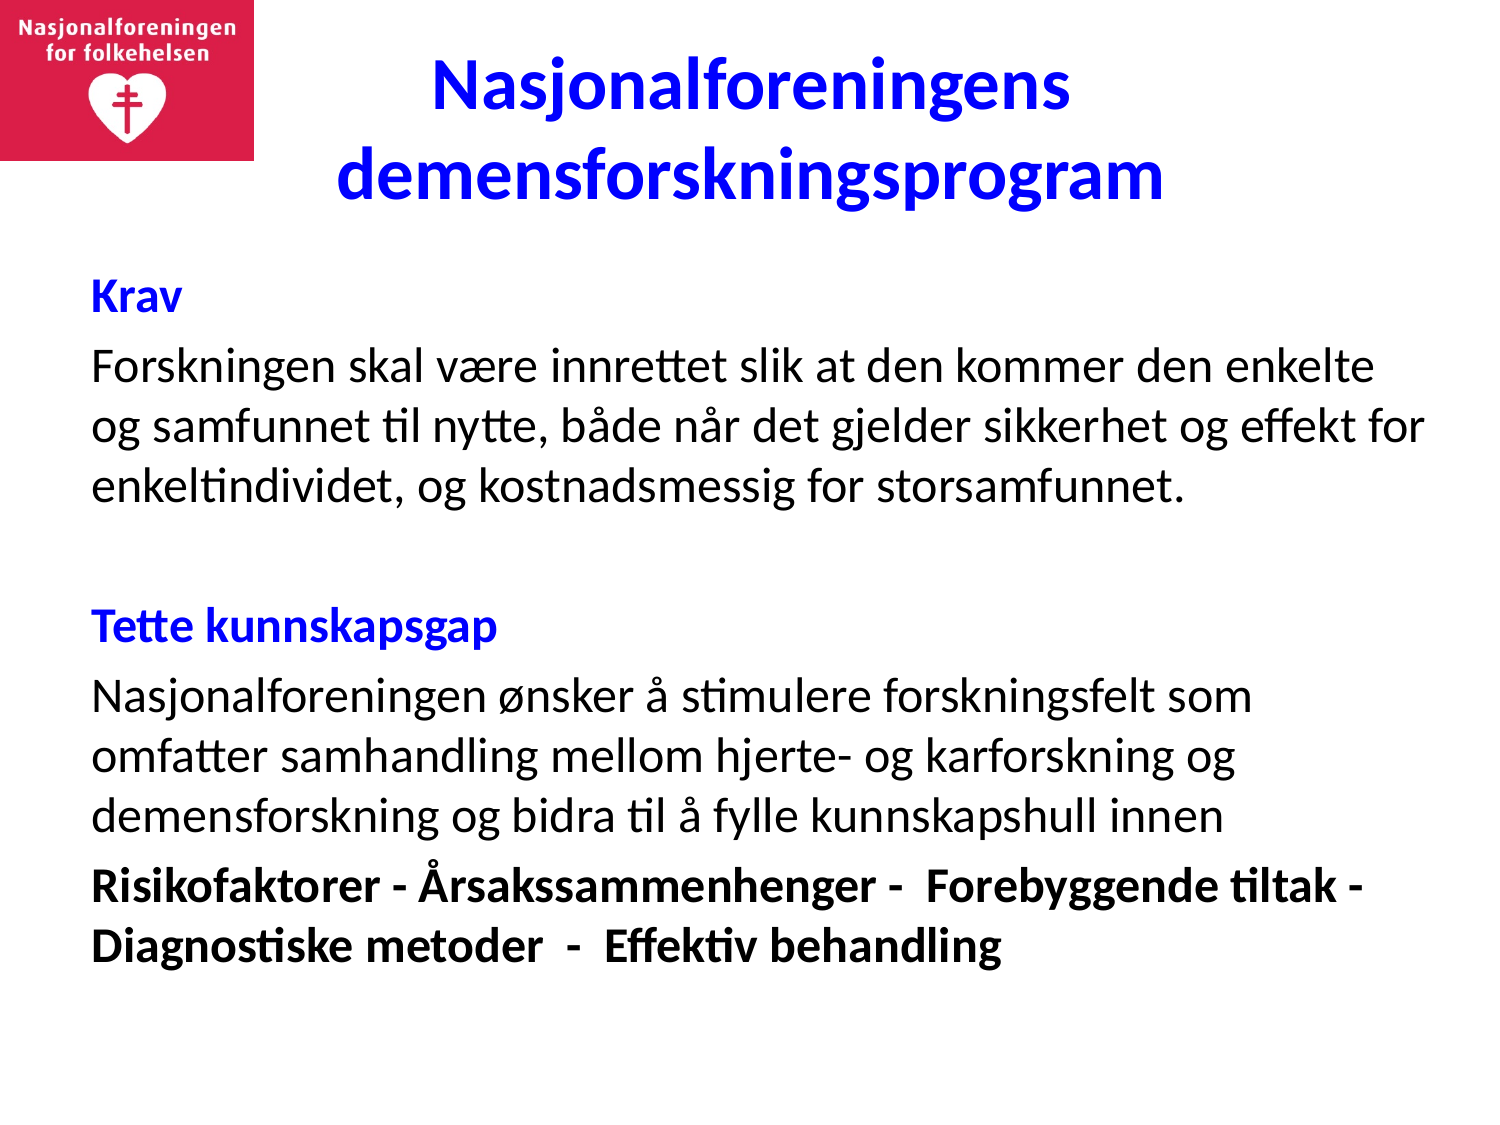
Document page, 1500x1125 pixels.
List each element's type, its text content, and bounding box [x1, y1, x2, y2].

title Nasjonalforeningens demensforskningsprogram [76, 30, 1427, 219]
list Krav Forskningen skal være innrettet slik at den kommer den enkelte og samfunnet til nytte, både når det gjelder sikkerhet og effekt for enkeltindividet, og kostnadsmessig for storsamfunnet. Tette kunnskapsgap Nasjonalforeningen ønsker å stimulere forskningsfelt som omfatter samhandling mellom hjerte- og karforskning og demensforskning og bidra til å fylle kunnskapshull innen Risikofaktorer - Årsakssammenhenger - Forebyggende tiltak - Diagnostiske metoder - Effektiv behandling [76, 255, 1447, 1094]
picture [0, 0, 255, 162]
